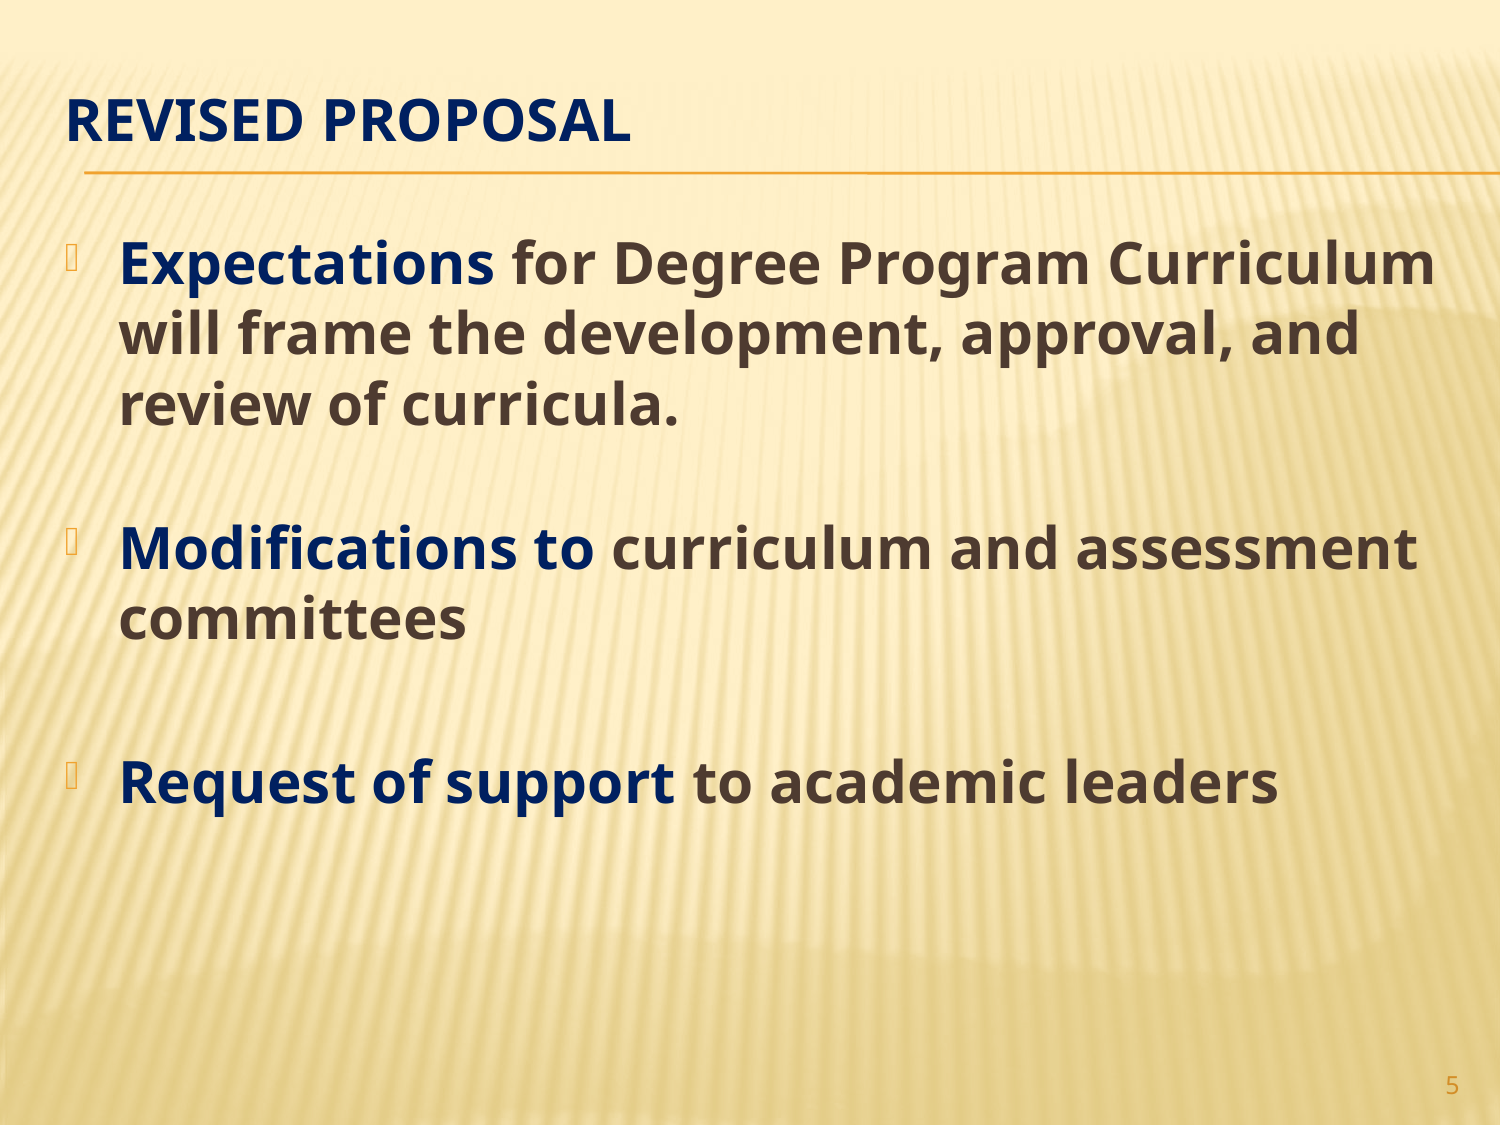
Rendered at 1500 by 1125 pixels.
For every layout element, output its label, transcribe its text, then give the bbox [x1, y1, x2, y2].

slide_number 5 [1350, 1061, 1475, 1103]
list REVISED PROPOSAL Expectations for Degree Program Curriculum will frame the development, approval, and review of curricula. Modifications to curriculum and assessment committees Request of support to academic leaders [50, 75, 1475, 998]
